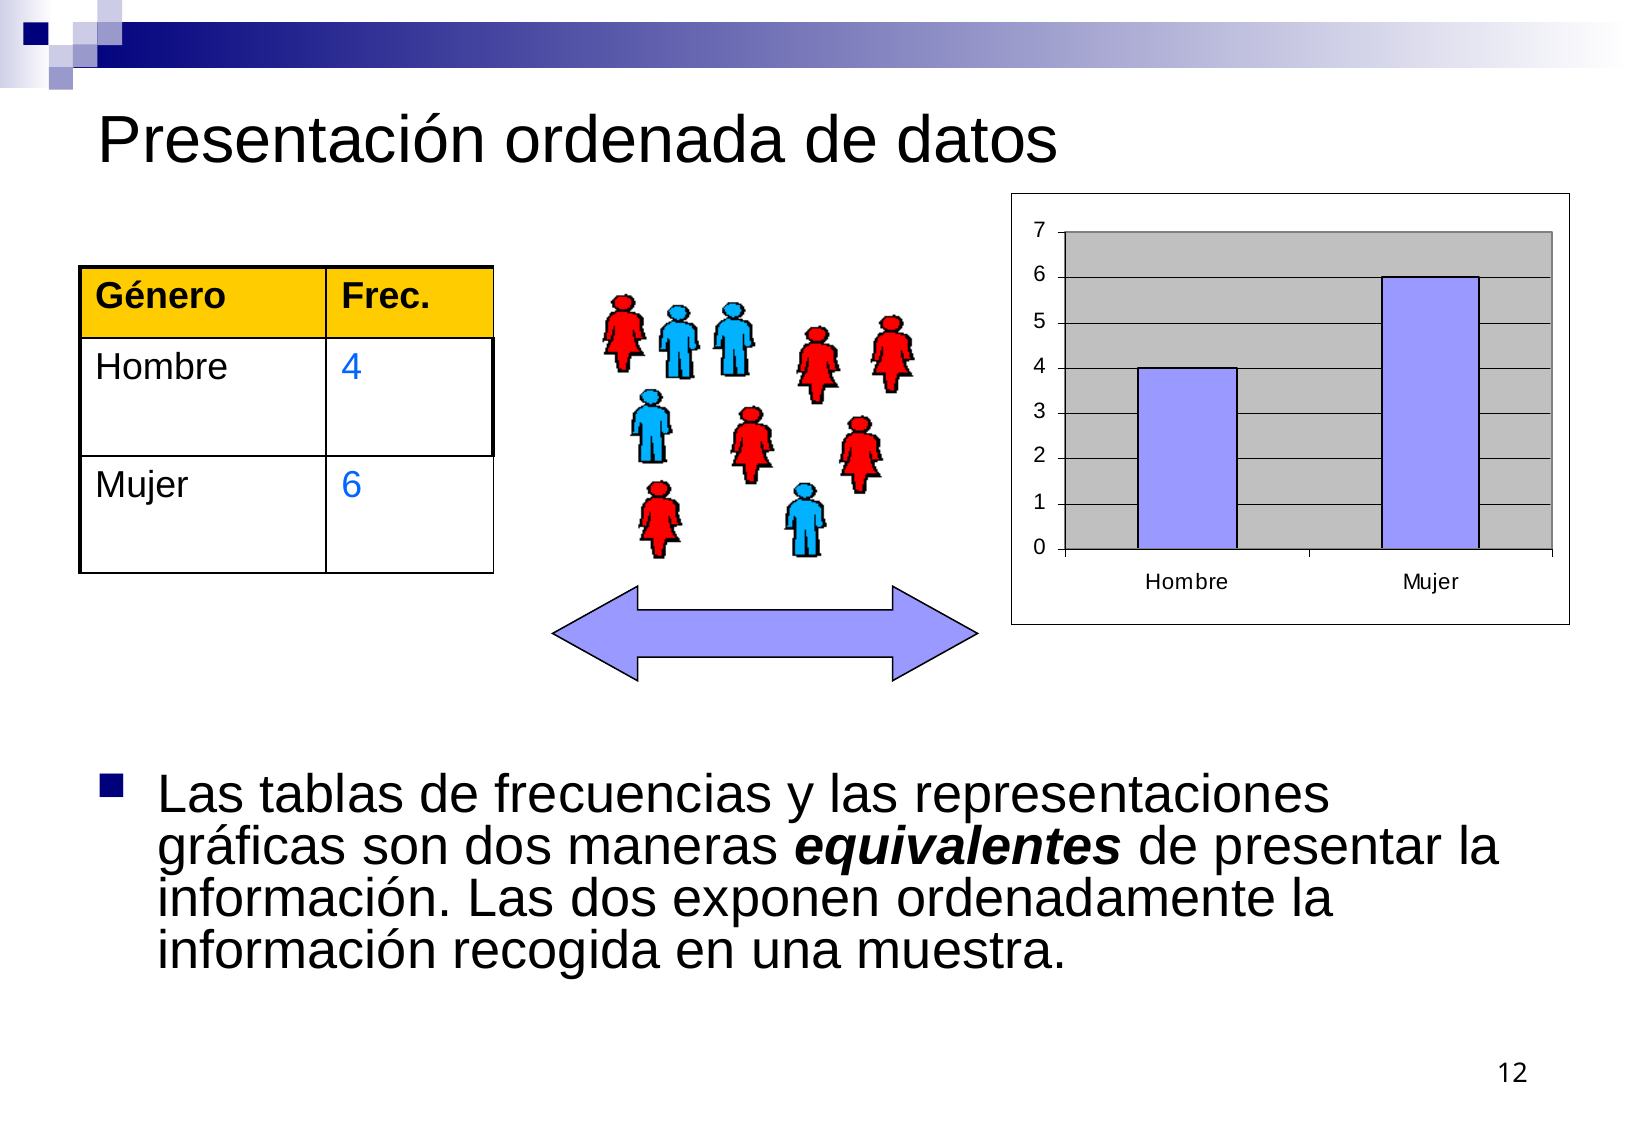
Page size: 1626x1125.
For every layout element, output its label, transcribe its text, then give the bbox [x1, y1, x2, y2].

table_cell Mujer [82, 457, 325, 572]
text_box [599, 290, 920, 564]
list Las tablas de frecuencias y las representaciones gráficas son dos maneras equivalentes de presentar la información. Las dos exponen ordenadamente la información recogida en una muestra. [79, 763, 1545, 1012]
title Presentación ordenada de datos [80, 74, 1557, 197]
text_box [552, 586, 978, 681]
table_header Frec. [327, 269, 493, 337]
table_cell 6 [327, 457, 493, 572]
table_cell Hombre [82, 339, 325, 455]
table_cell 4 [327, 339, 491, 455]
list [1001, 182, 1581, 634]
table_header Género [82, 269, 325, 337]
slide_number 12 [1450, 1024, 1545, 1101]
